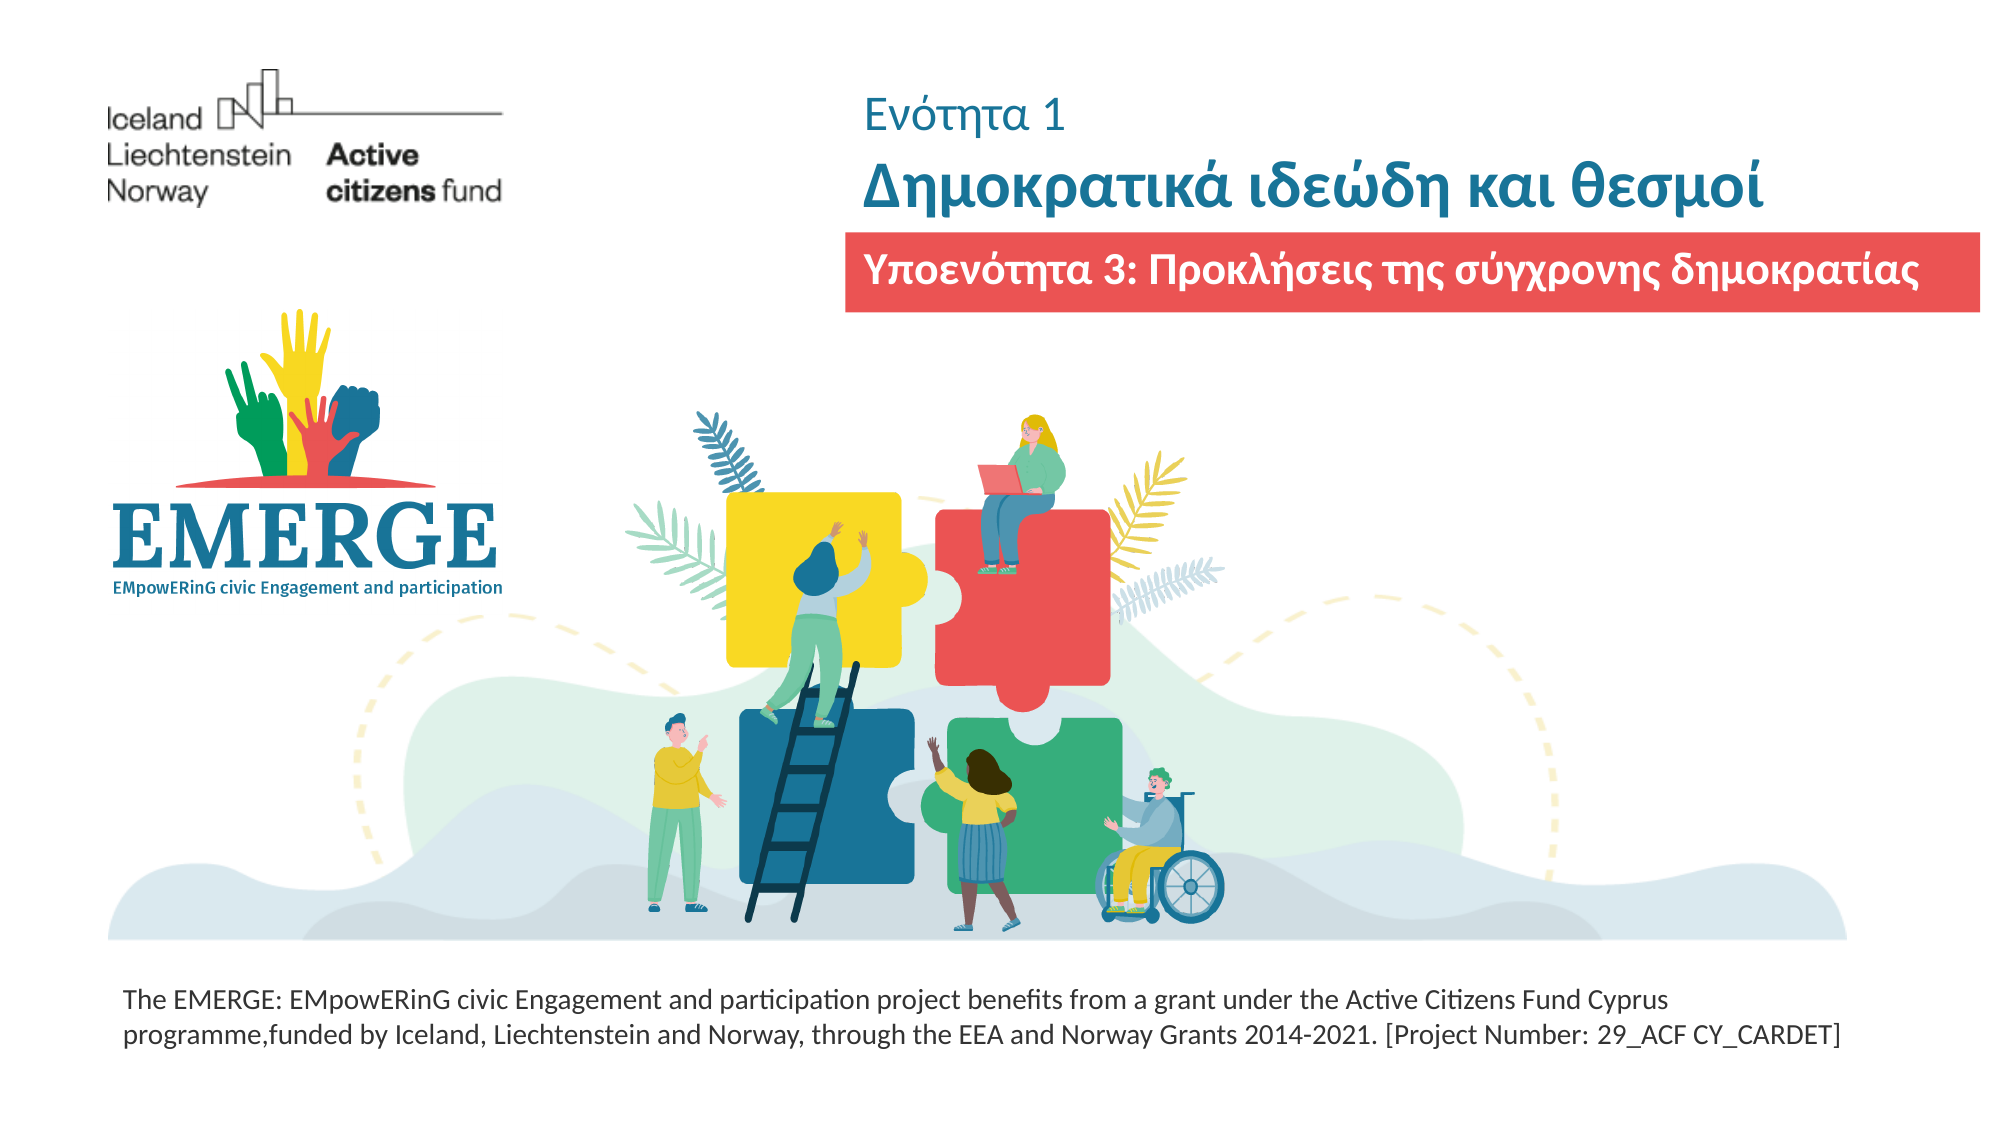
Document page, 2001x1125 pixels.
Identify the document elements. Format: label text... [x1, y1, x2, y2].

picture [108, 309, 1847, 943]
text_box [845, 232, 1981, 313]
text_box Ενότητα 1 Δημοκρατικά ιδεώδη και θεσμοί [864, 80, 1919, 232]
picture [108, 69, 504, 208]
text_box Υποενότητα 3: Προκλήσεις της σύγχρονης δημοκρατίας [863, 245, 1947, 300]
